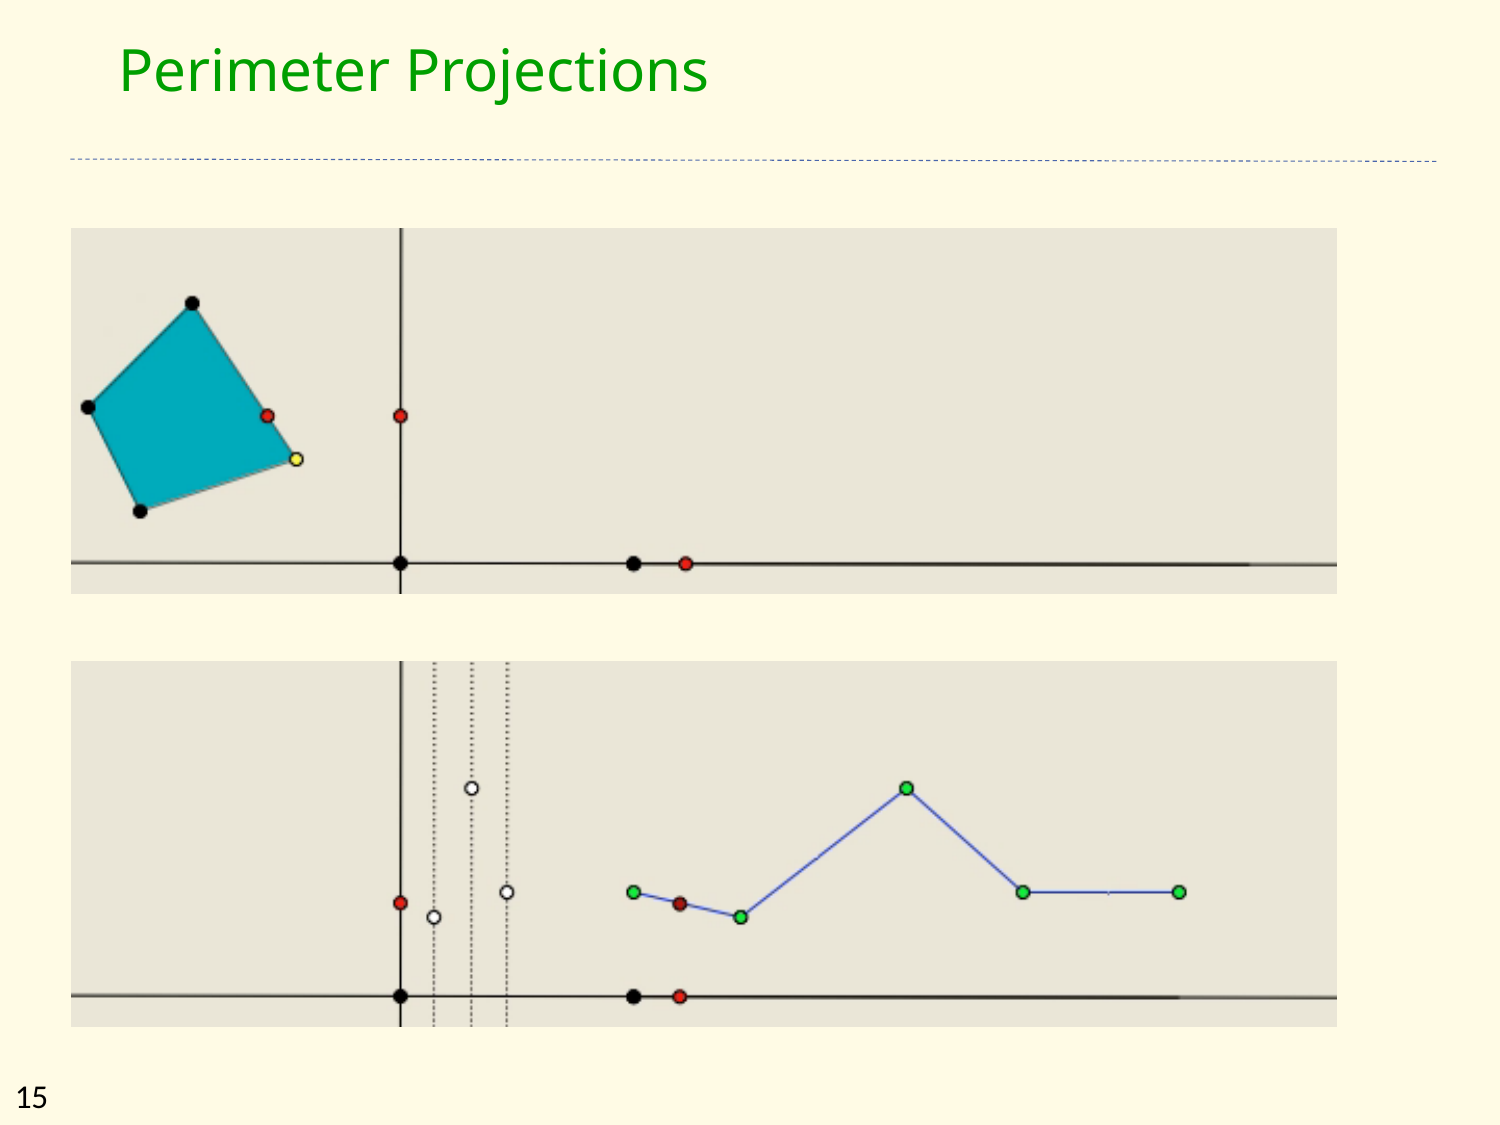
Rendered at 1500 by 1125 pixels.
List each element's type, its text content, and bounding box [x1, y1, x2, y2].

title Perimeter Projections [103, 25, 1397, 128]
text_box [70, 227, 1338, 595]
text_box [70, 660, 1338, 1028]
